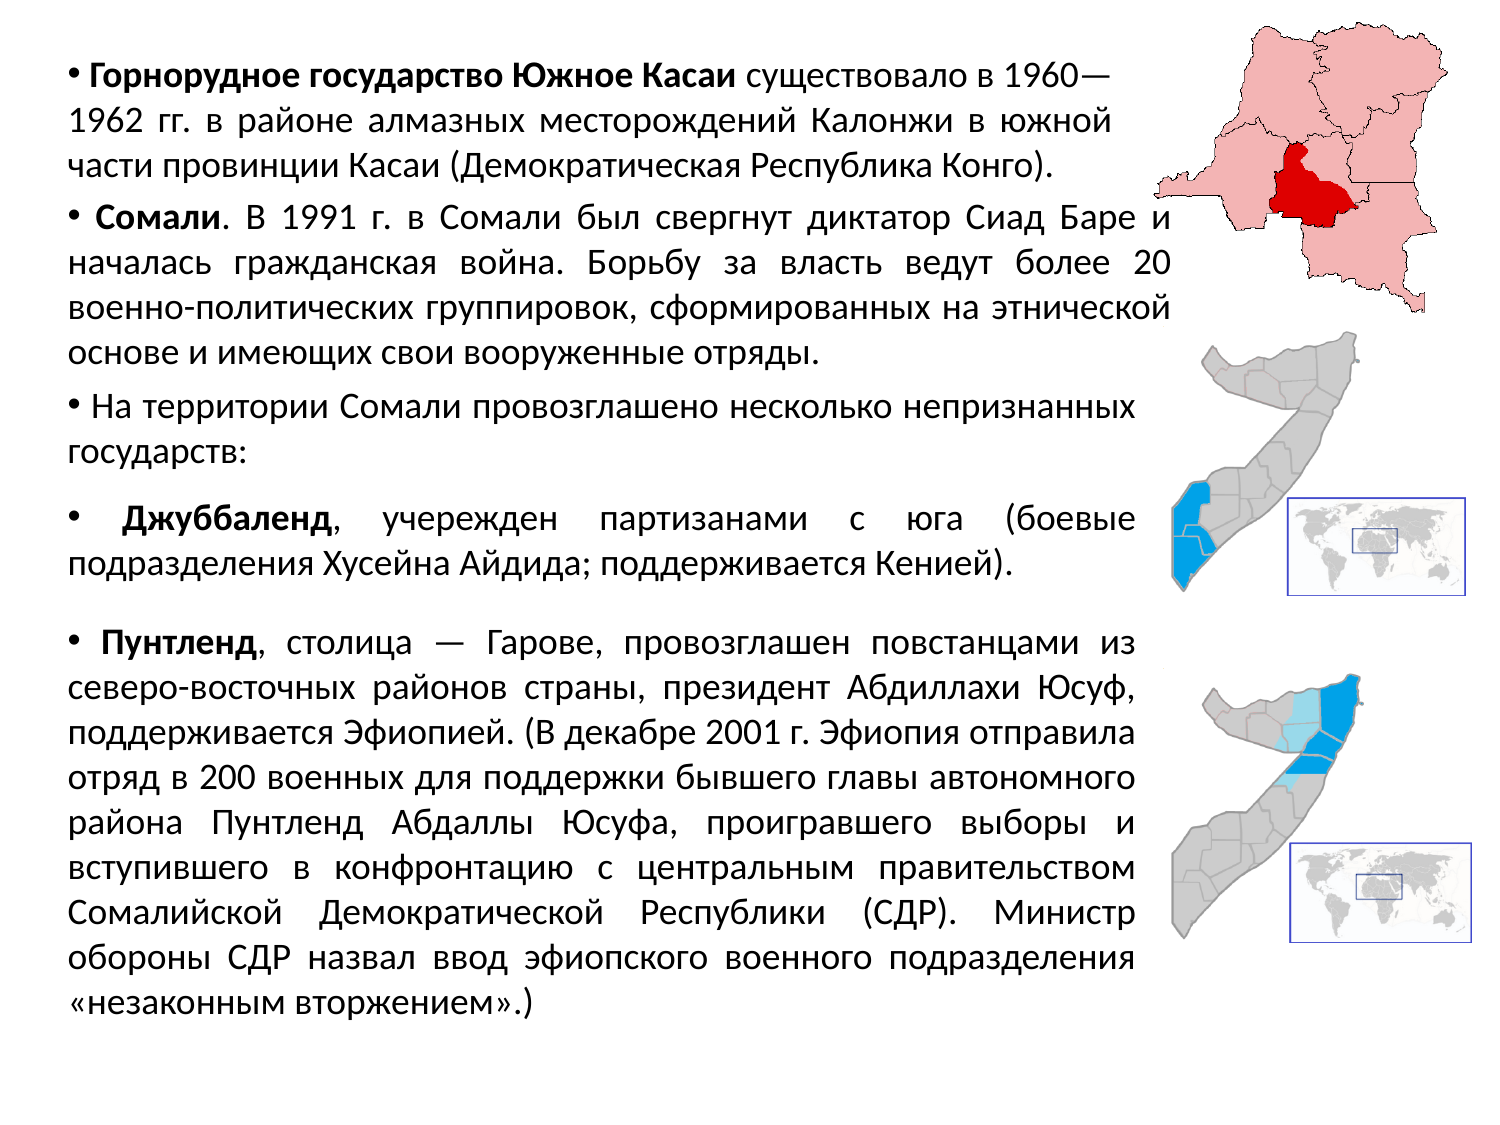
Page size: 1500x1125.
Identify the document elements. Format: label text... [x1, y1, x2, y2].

text_box Сомали. В 1991 г. в Сомали был свергнут диктатор Сиад Баре и началась гражданская война. Борьбу за власть ведут более 20 военно-политических группировок, сформированных на этнической основе и имеющих свои вооруженные отряды. [53, 184, 1161, 380]
picture [1151, 18, 1474, 315]
text_box Горнорудное государство Южное Касаи существовало в 1960—1962 гг. в районе алмазных месторождений Калонжи в южной части провинции Касаи (Демократическая Республика Конго). [53, 42, 1128, 184]
picture [1163, 326, 1466, 596]
text_box На территории Сомали провозглашено несколько непризнанных государств: Джуббаленд, учережден партизанами с юга (боевые подразделения Хусейна Айдида; поддерживается Кенией). [53, 373, 1152, 591]
text_box Пунтленд, столица — Гарове, провозглашен повстанцами из северо-восточных районов страны, президент Абдиллахи Юсуф, поддерживается Эфиопией. (В декабре 2001 г. Эфиопия отправила отряд в 200 военных для поддержки бывшего главы автономного района Пунтленд Абдаллы Юсуфа, проигравшего выборы и вступившего в конфронтацию с центральным правительством Сомалийской Демократической Республики (СДР). Министр обороны СДР назвал ввод эфиопского военного подразделения «незаконным вторжением».) [53, 609, 1152, 1030]
picture [1163, 668, 1472, 944]
